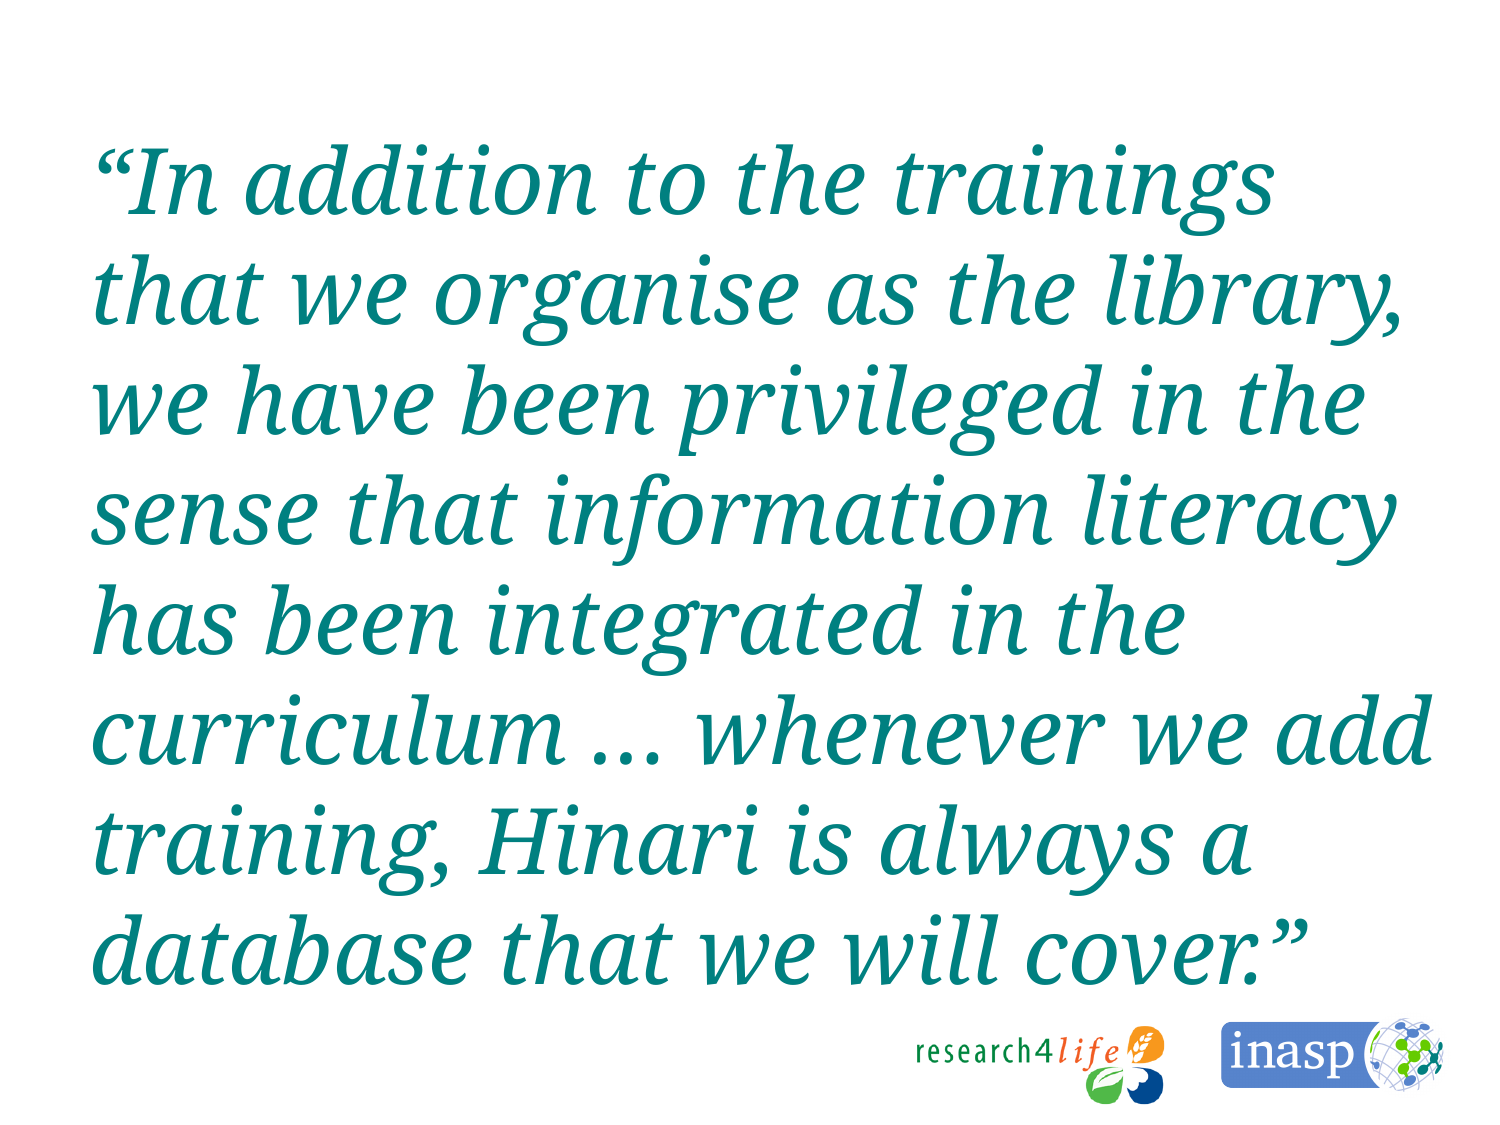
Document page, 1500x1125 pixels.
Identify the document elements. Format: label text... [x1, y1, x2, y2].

picture [915, 1024, 1165, 1105]
picture [1199, 969, 1466, 1101]
text_box “In addition to the trainings that we organise as the library, we have been privileged in the sense that information literacy has been integrated in the curriculum … whenever we add training, Hinari is always a database that we will cover.” [74, 468, 1466, 657]
